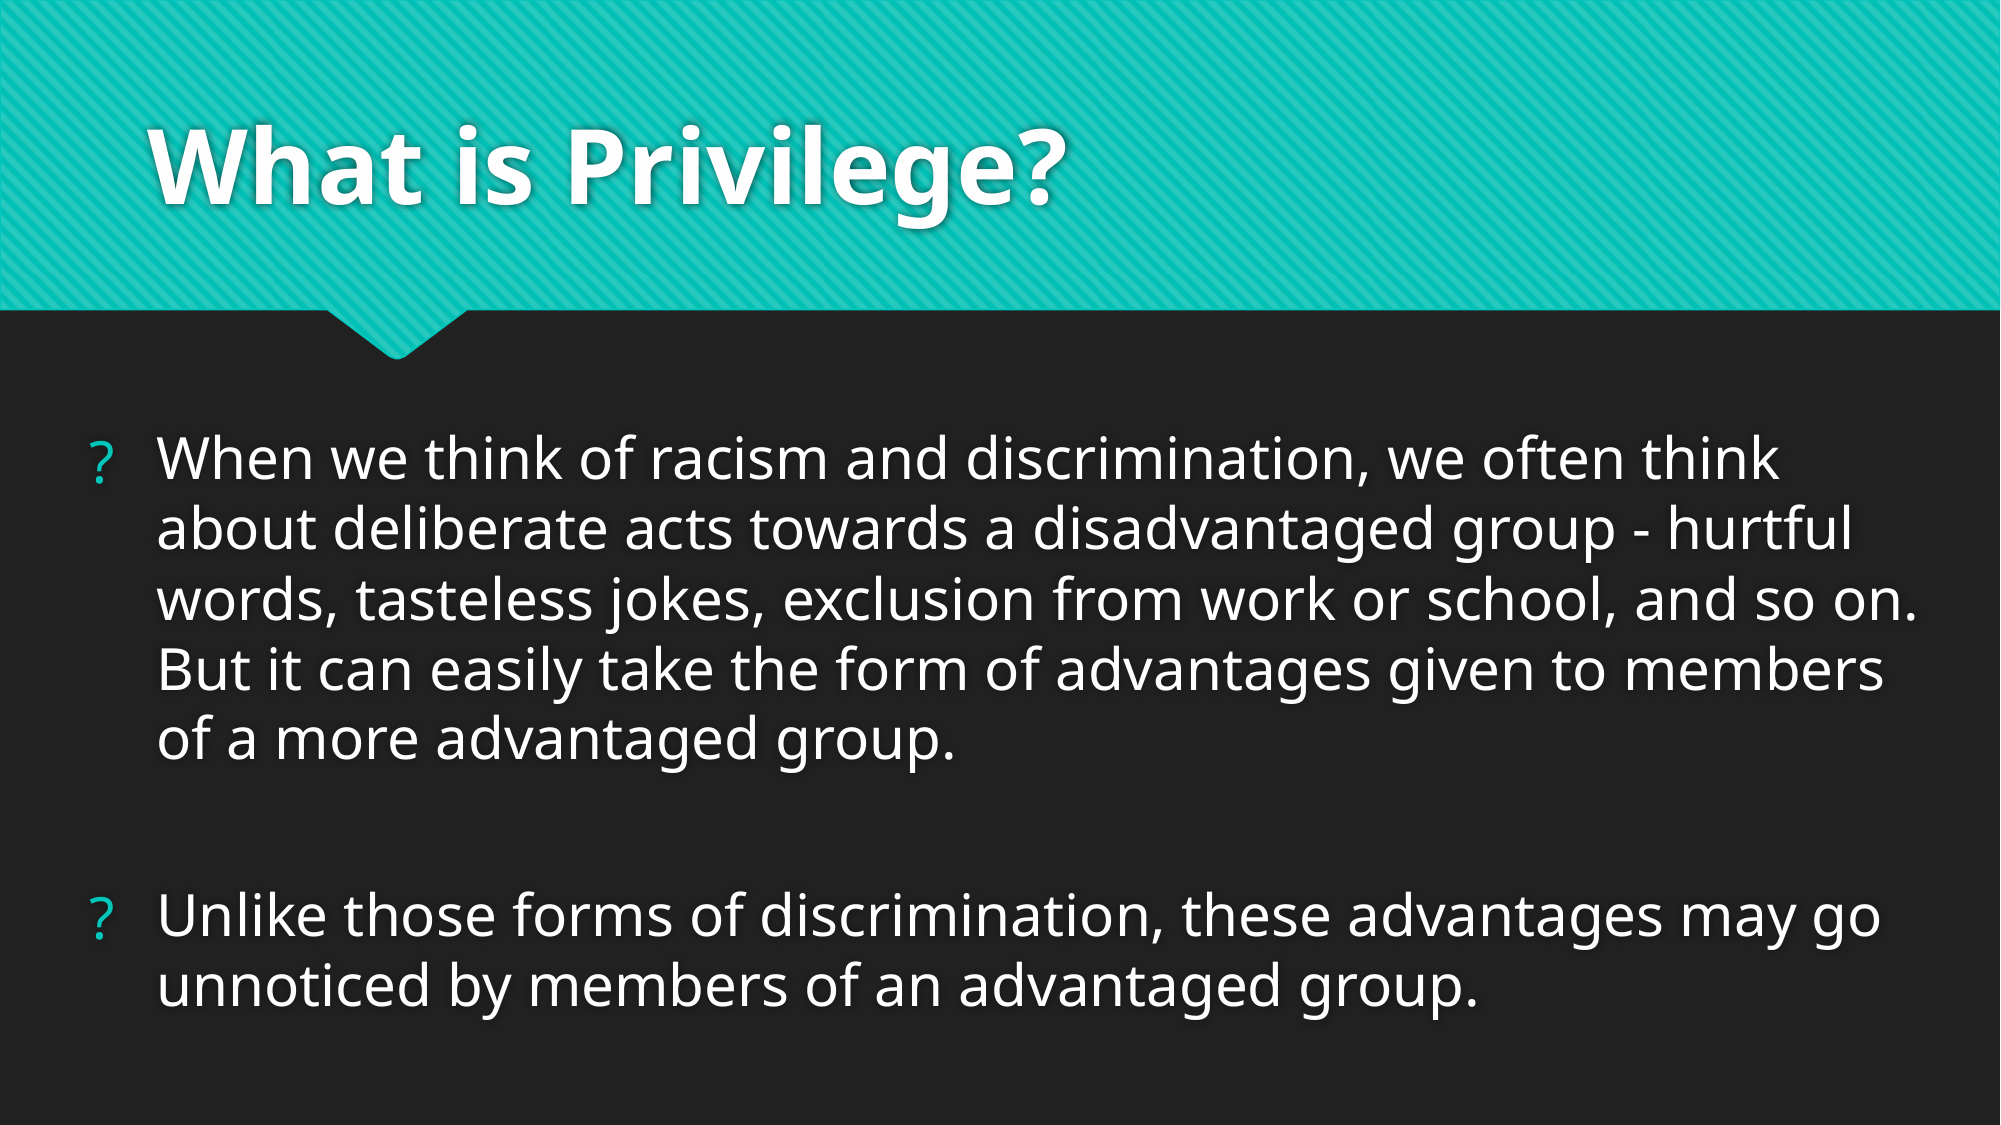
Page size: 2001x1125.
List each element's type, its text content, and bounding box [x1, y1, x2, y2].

list When we think of racism and discrimination, we often think about deliberate acts towards a disadvantaged group - hurtful words, tasteless jokes, exclusion from work or school, and so on. But it can easily take the form of advantages given to members of a more advantaged group. Unlike those forms of discrimination, these advantages may go unnoticed by members of an advantaged group. [66, 367, 1959, 1073]
title What is Privilege? [132, 73, 1868, 233]
picture [1, 1, 1999, 357]
